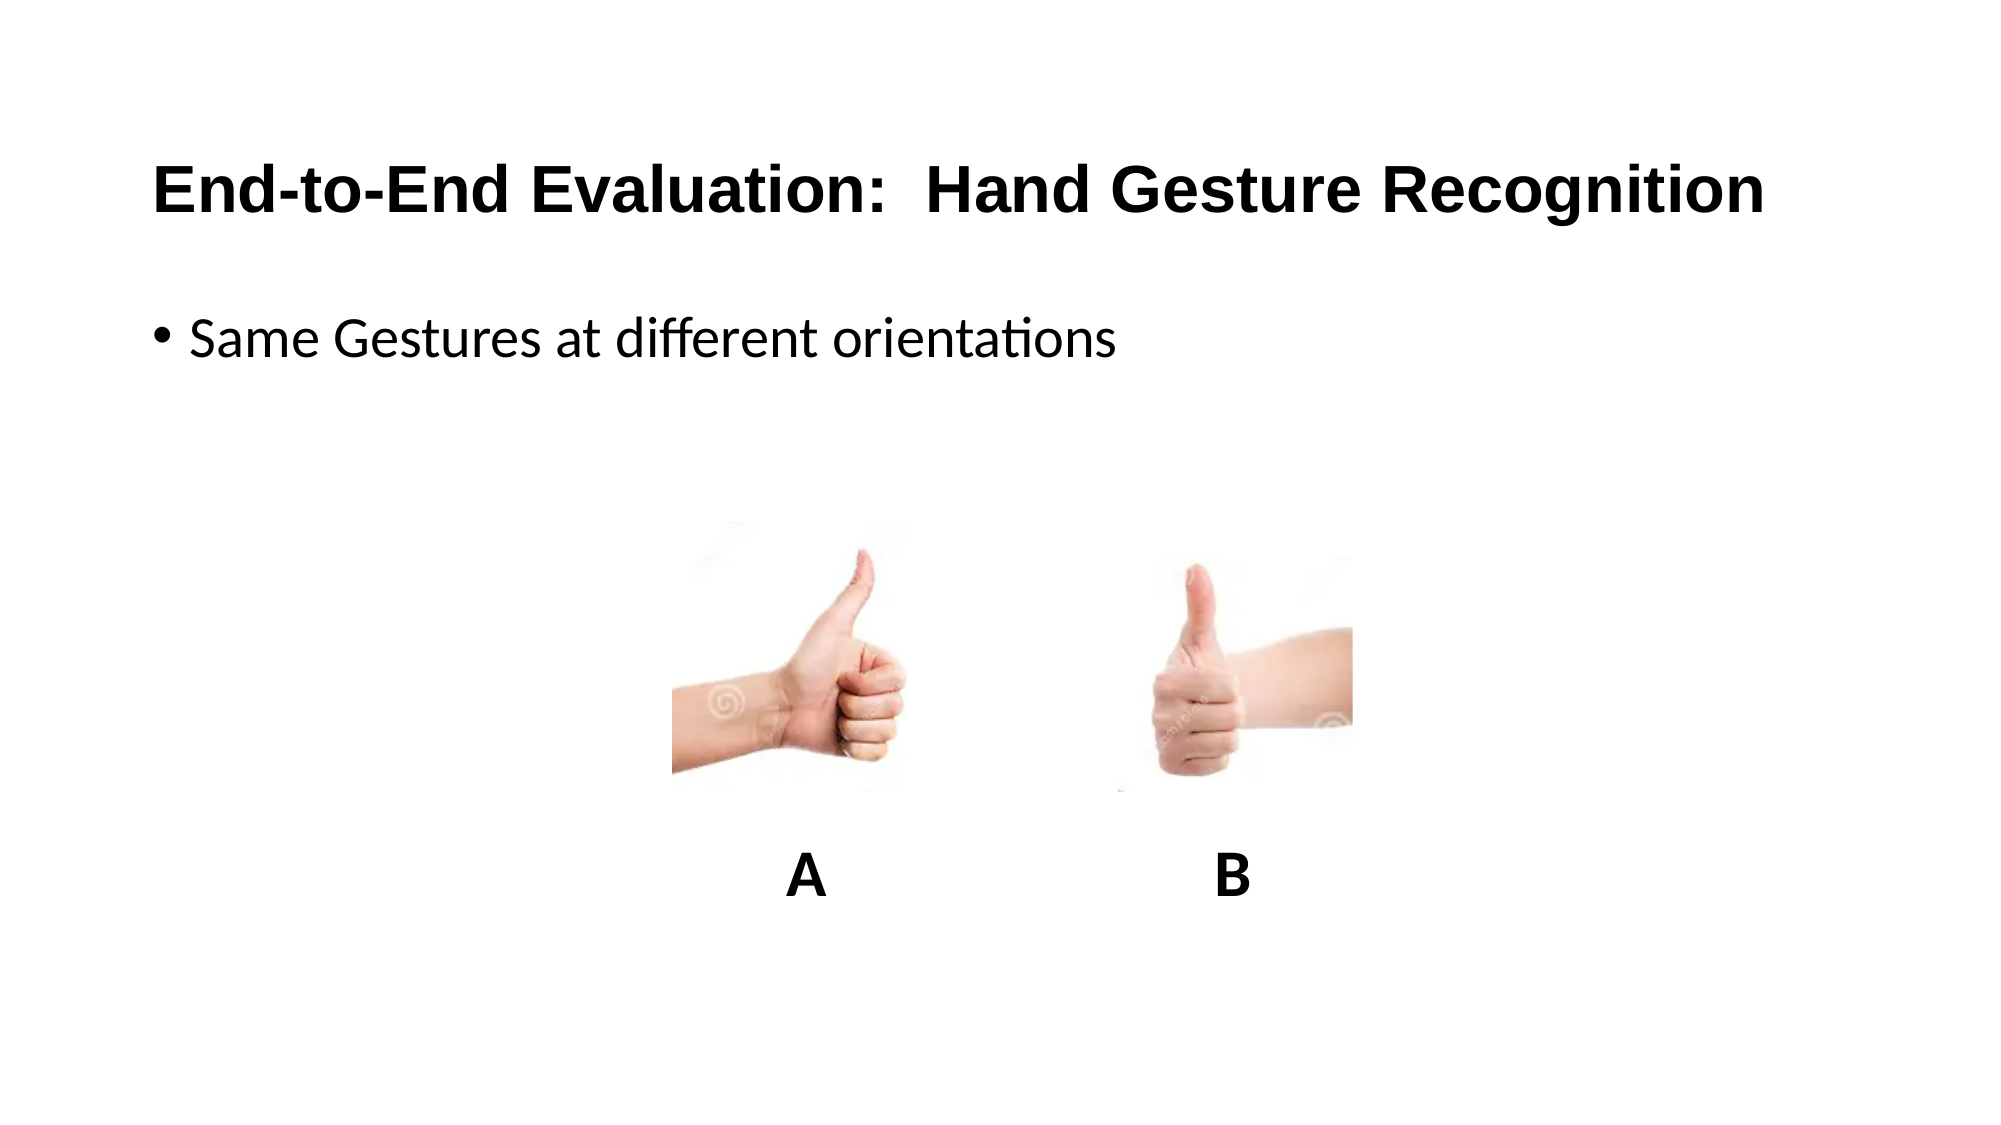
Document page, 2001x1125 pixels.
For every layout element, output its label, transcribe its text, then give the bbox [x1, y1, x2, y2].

text_box A [771, 822, 842, 918]
picture [1117, 557, 1353, 792]
picture [672, 521, 907, 792]
text_box B [1200, 822, 1268, 918]
text_box End-to-End Evaluation: Hand Gesture Recognition [137, 81, 1863, 300]
list Same Gestures at different orientations [137, 300, 1863, 1014]
